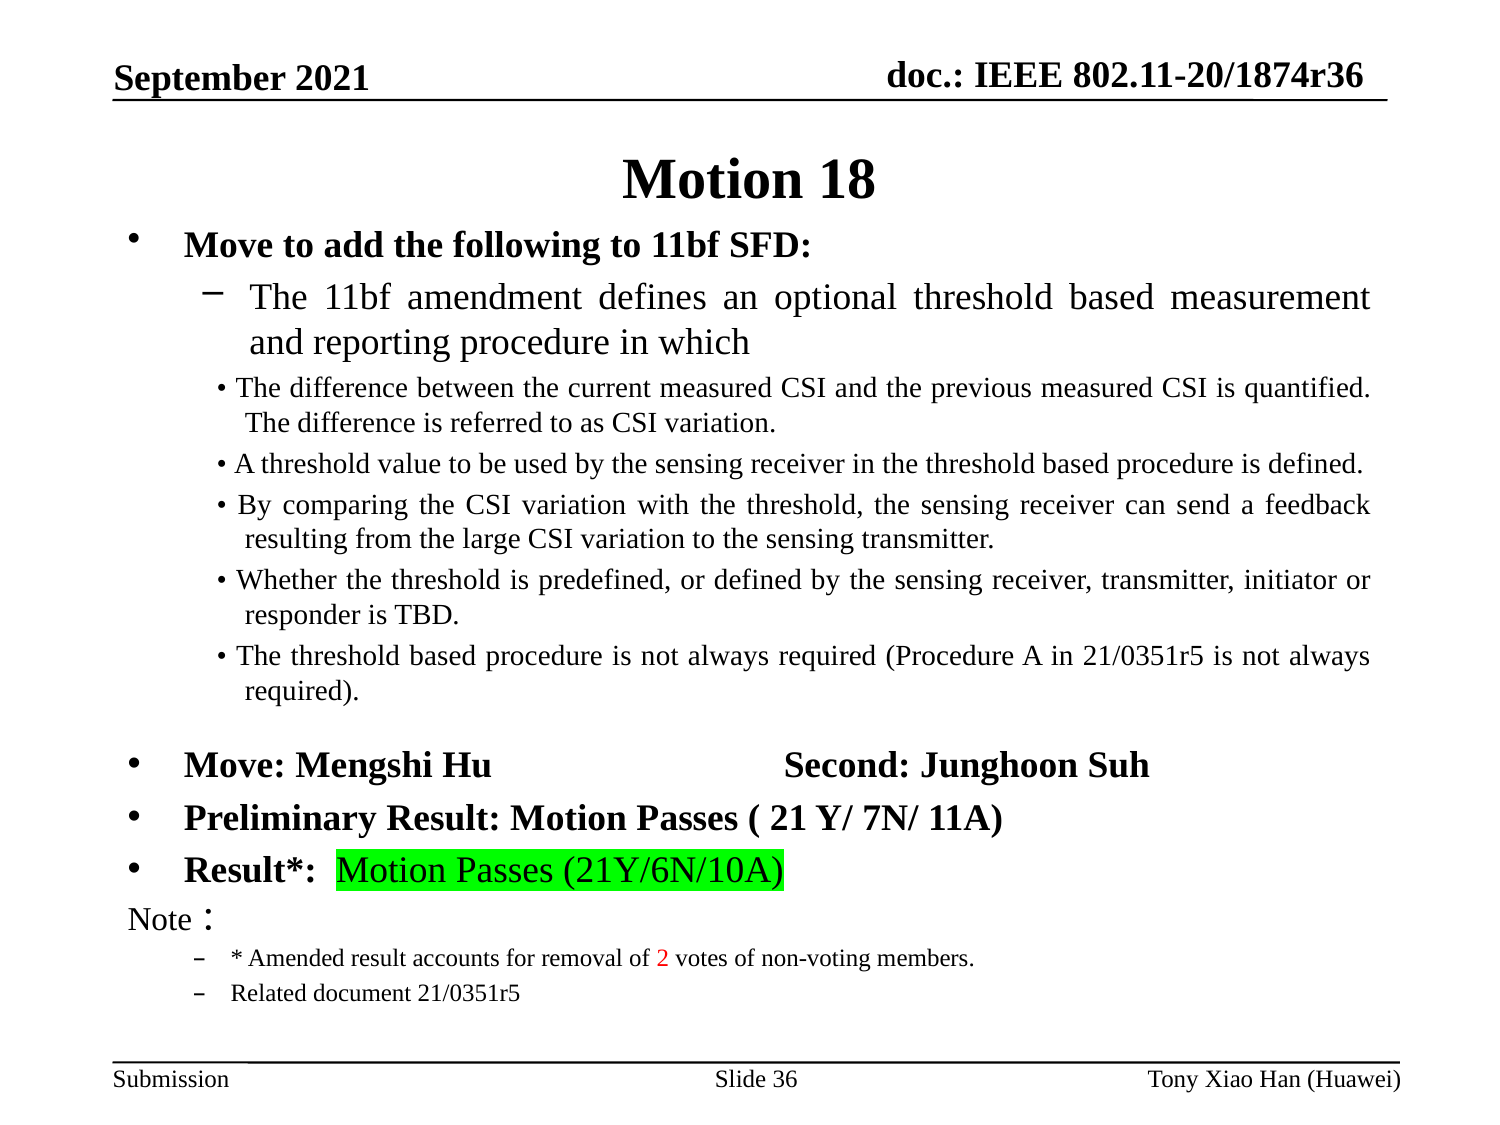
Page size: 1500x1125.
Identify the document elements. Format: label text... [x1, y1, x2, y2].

slide_number Slide 36 [712, 1061, 800, 1093]
text_box Motion 18 [112, 87, 1388, 212]
footer Tony Xiao Han (Huawei) [999, 1061, 1402, 1093]
text_box Move to add the following to 11bf SFD: The 11bf amendment defines an optional threshold based measurement and reporting procedure in which • The difference between the current measured CSI and the previous measured CSI is quantified. The difference is referred to as CSI variation. • A threshold value to be used by the sensing receiver in the threshold based procedure is defined. • By comparing the CSI variation with the threshold, the sensing receiver can send a feedback resulting from the large CSI variation to the sensing transmitter. • Whether the threshold is predefined, or defined by the sensing receiver, transmitter, initiator or responder is TBD. • The threshold based procedure is not always required (Procedure A in 21/0351r5 is not always required). Move: Mengshi Hu Second: Junghoon Suh Preliminary Result: Motion Passes ( 21 Y/ 7N/ 11A) Result*: Motion Passes (21Y/6N/10A) Note： * Amended result accounts for removal of 2 votes of non-voting members. Related document 21/0351r5 [112, 212, 1388, 900]
